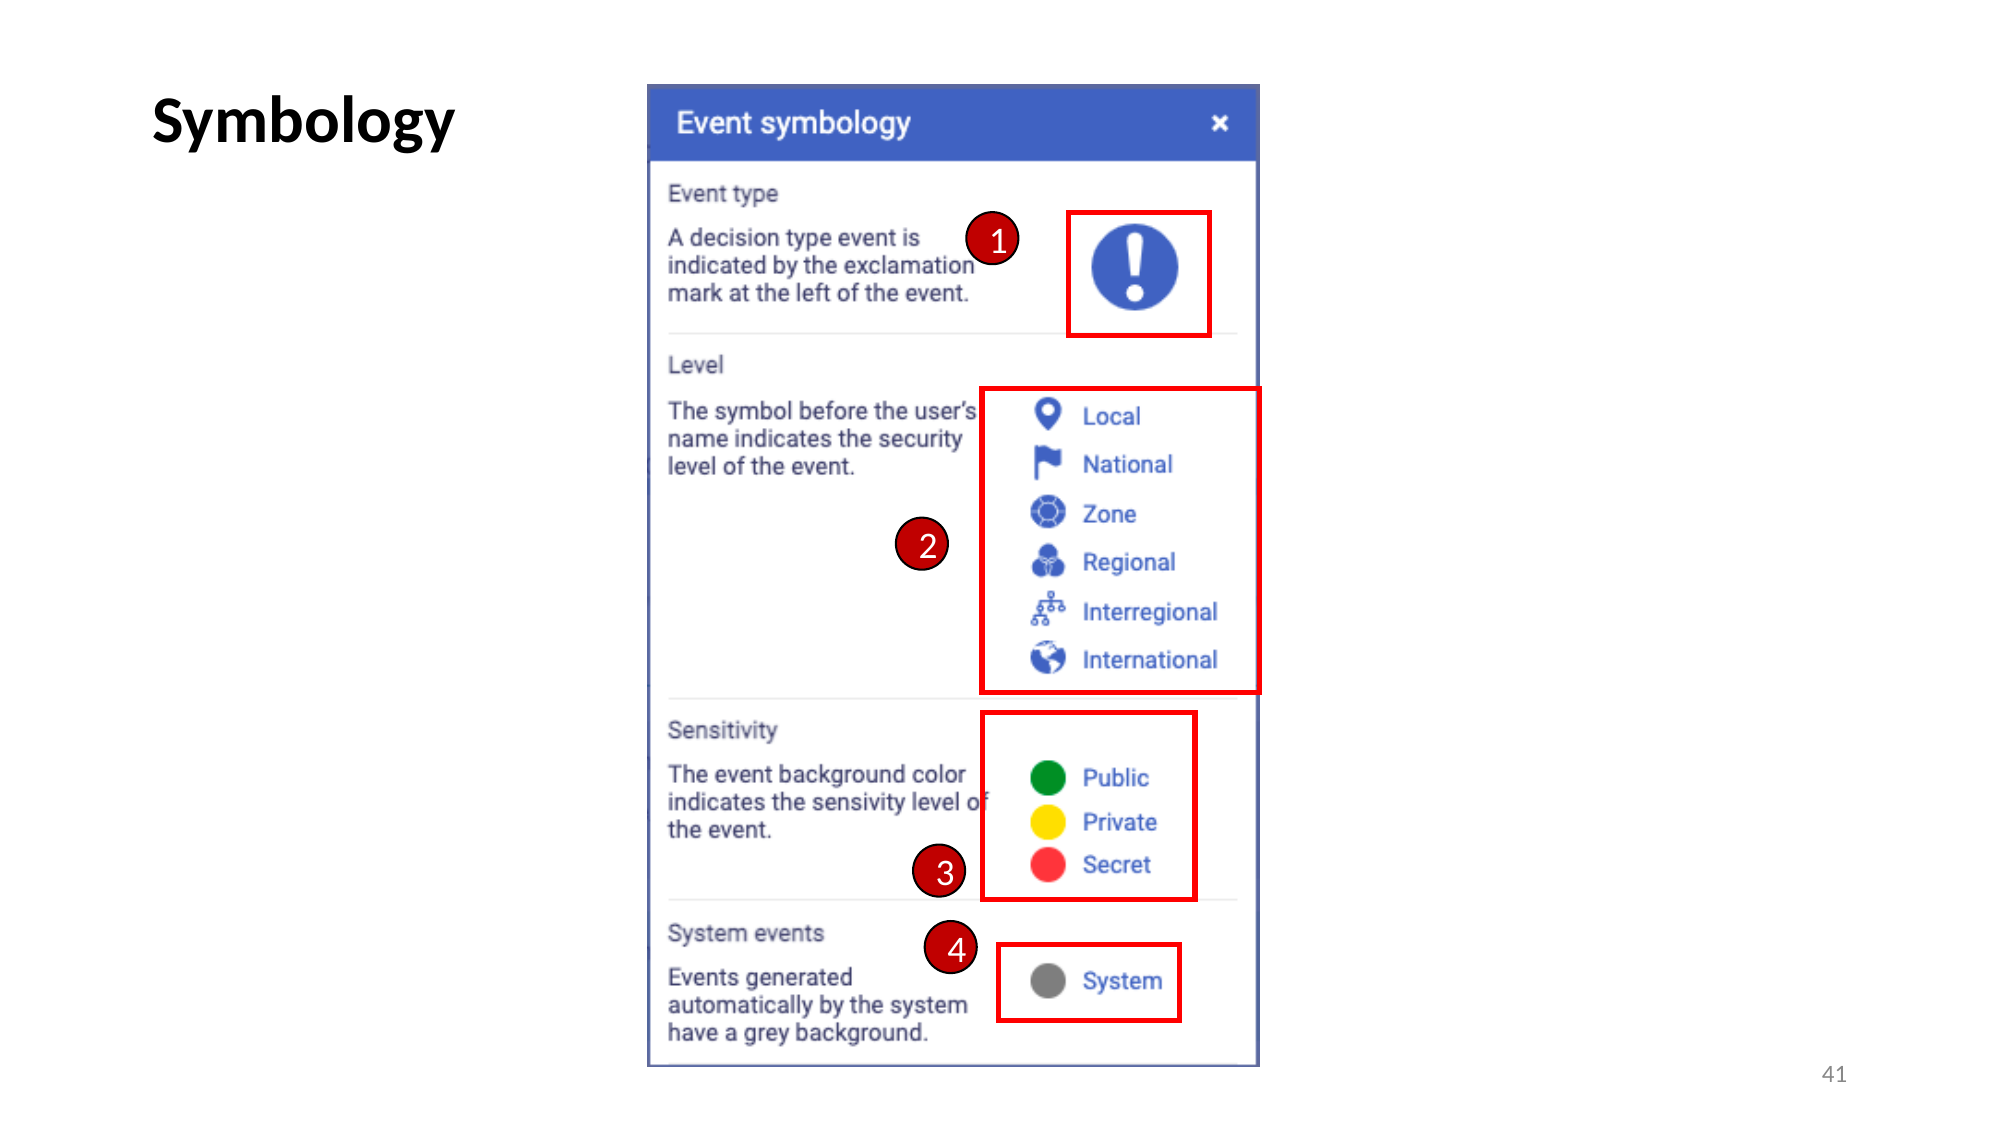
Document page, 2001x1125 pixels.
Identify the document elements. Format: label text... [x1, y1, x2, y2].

slide_number 41 [1412, 1042, 1863, 1103]
picture [647, 83, 1260, 1067]
title Symbology [137, 59, 712, 183]
